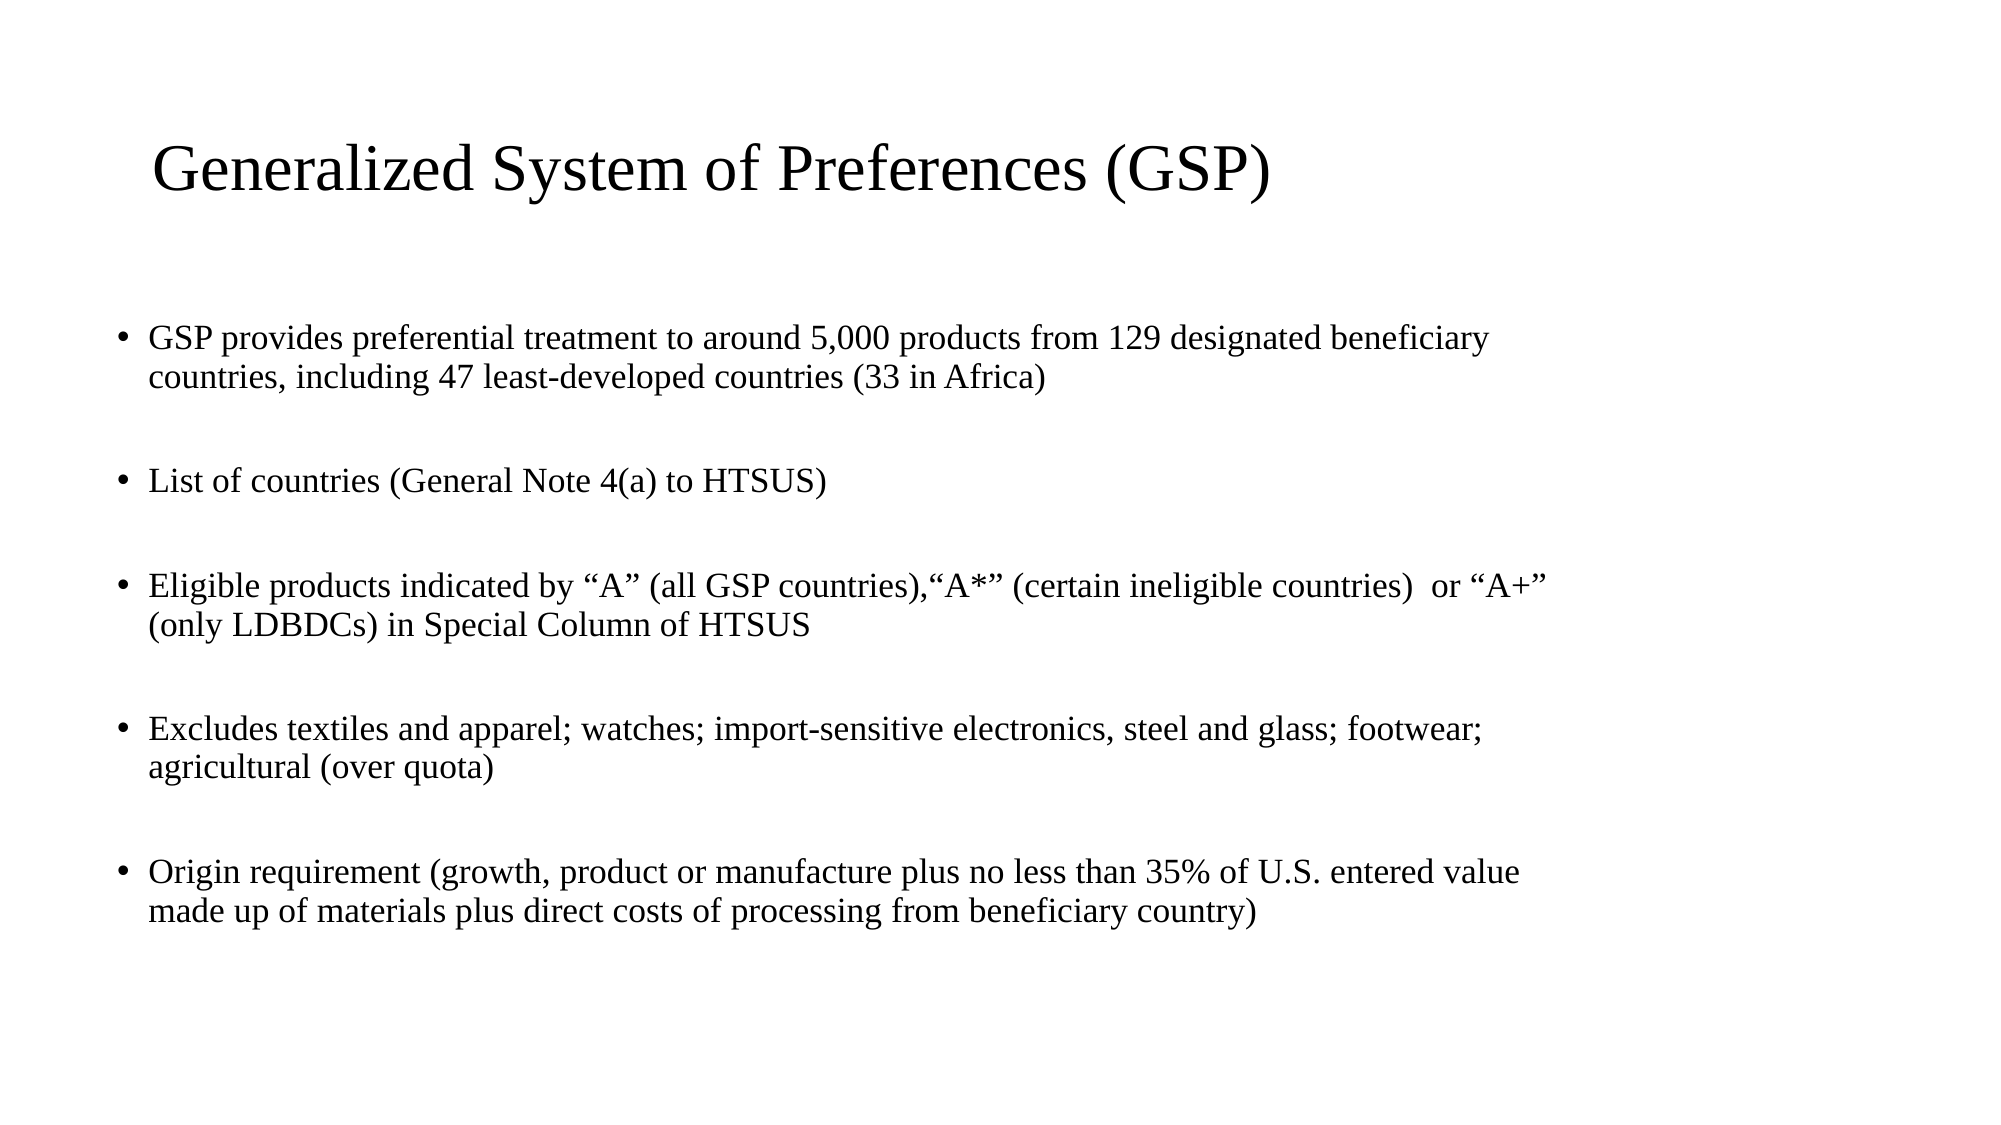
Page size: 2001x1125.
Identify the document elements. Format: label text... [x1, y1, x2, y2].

list GSP provides preferential treatment to around 5,000 products from 129 designated beneficiary countries, including 47 least-developed countries (33 in Africa) List of countries (General Note 4(a) to HTSUS) Eligible products indicated by “A” (all GSP countries),“A*” (certain ineligible countries) or “A+” (only LDBDCs) in Special Column of HTSUS Excludes textiles and apparel; watches; import-sensitive electronics, steel and glass; footwear; agricultural (over quota) Origin requirement (growth, product or manufacture plus no less than 35% of U.S. entered value made up of materials plus direct costs of processing from beneficiary country) [39, 200, 1575, 940]
title Generalized System of Preferences (GSP) [137, 59, 1863, 278]
